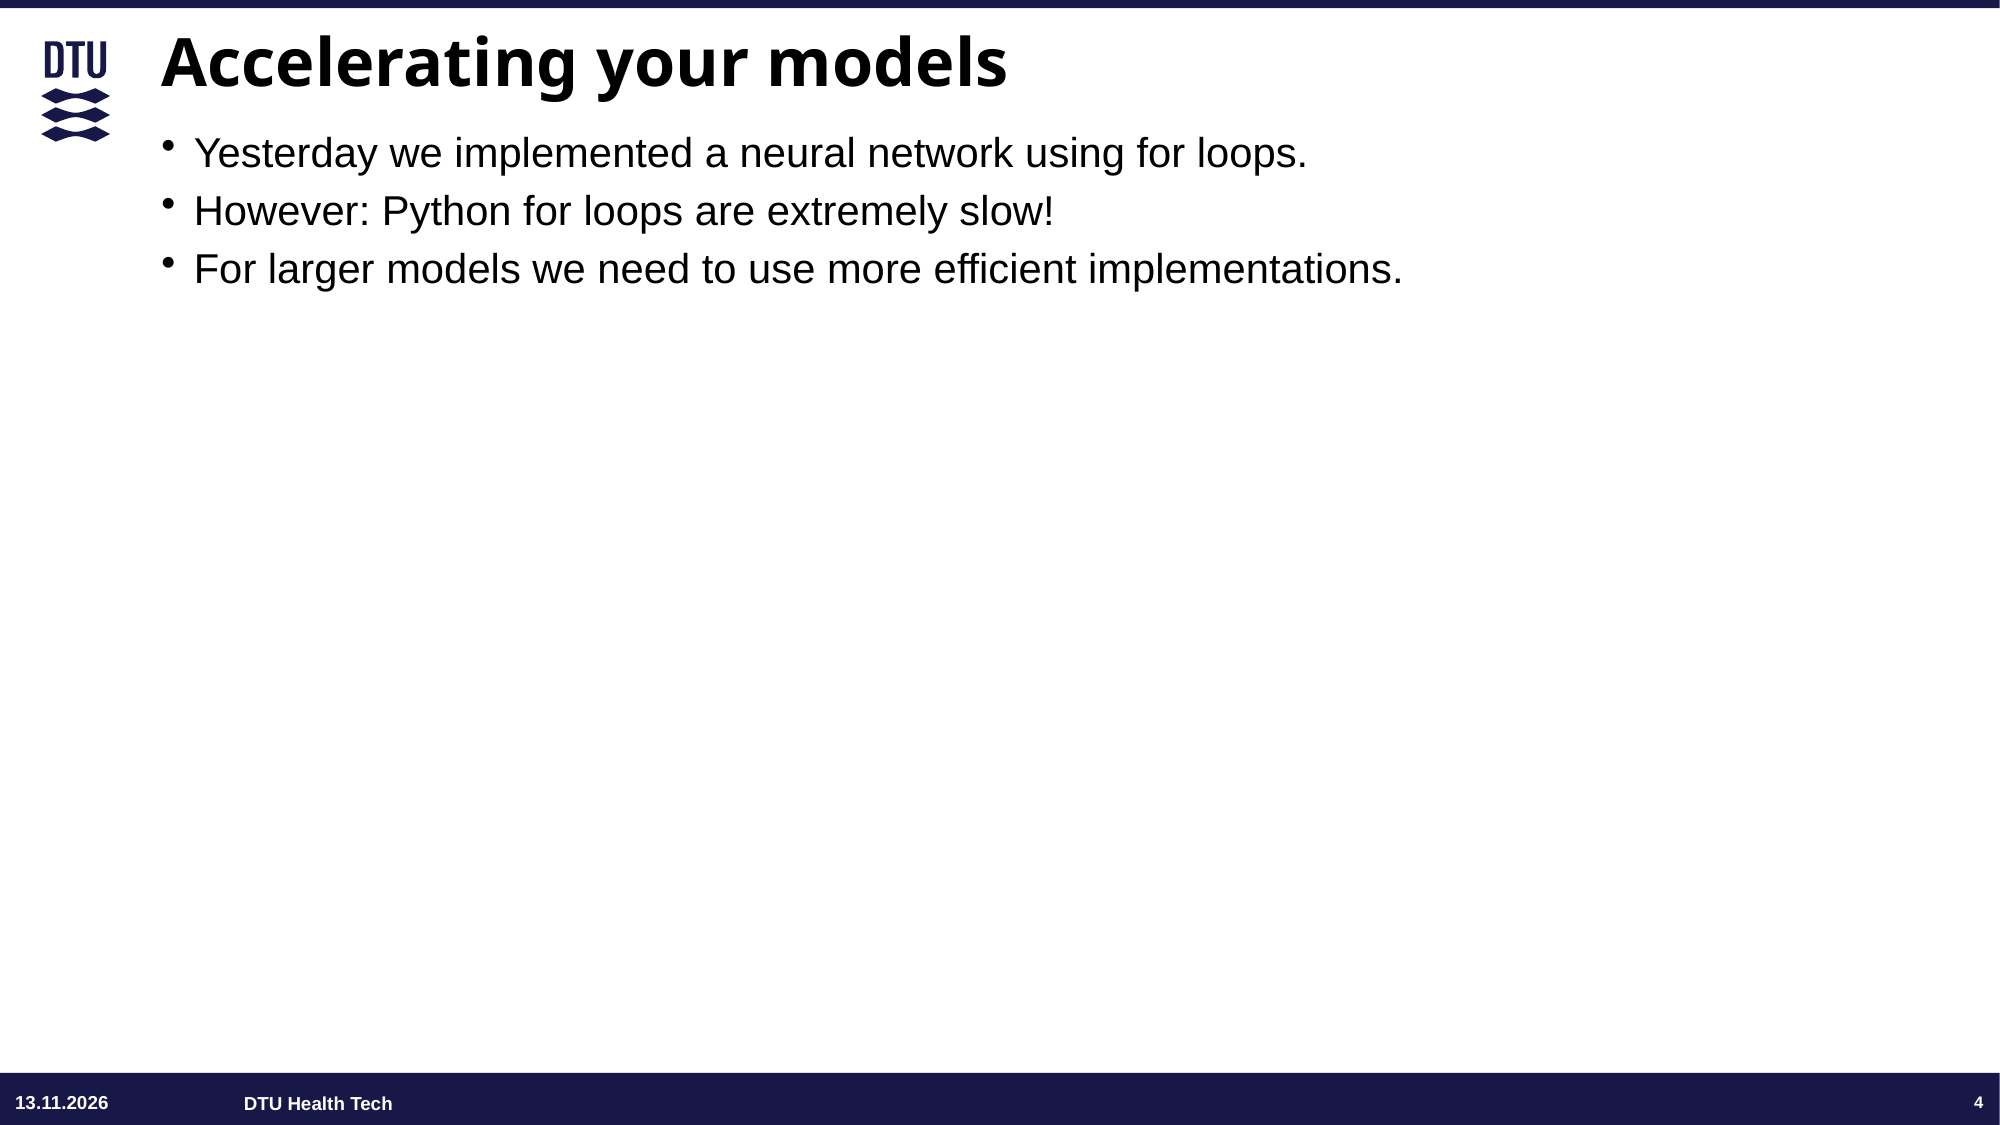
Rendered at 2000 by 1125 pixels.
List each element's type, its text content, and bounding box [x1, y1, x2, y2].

slide_number 4 [1904, 1076, 1999, 1125]
list Yesterday we implemented a neural network using for loops. However: Python for loops are extremely slow! For larger models we need to use more efficient implementations. [161, 125, 1898, 1024]
title Accelerating your models [161, 0, 1898, 100]
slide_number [0, 1076, 237, 1125]
